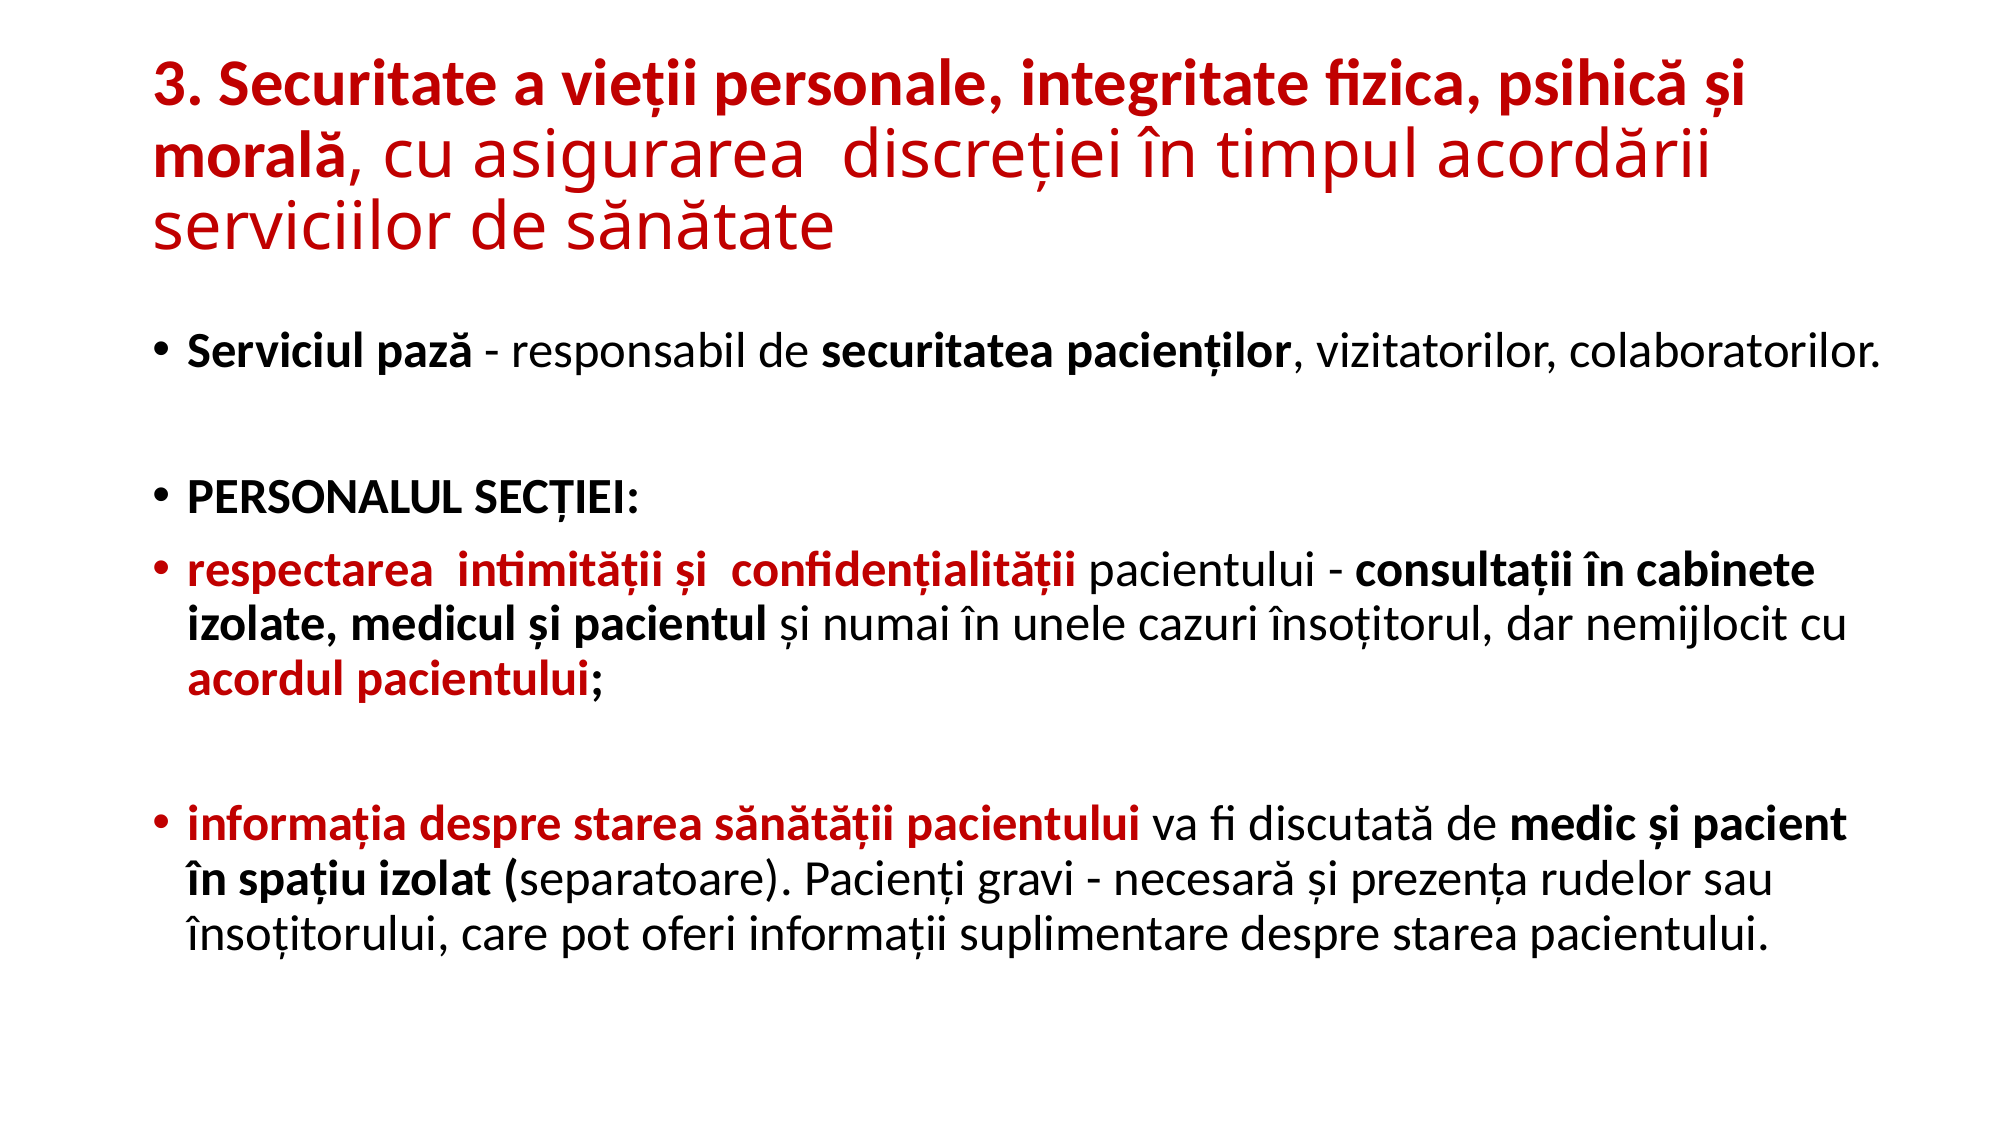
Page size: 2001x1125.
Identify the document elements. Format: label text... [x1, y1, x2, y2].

list Serviciul pază - responsabil de securitatea pacienților, vizitatorilor, colaboratorilor. Personalul secției: respectarea intimității și confidențialității pacientului - consultații în cabinete izolate, medicul și pacientul și numai în unele cazuri însoțitorul, dar nemijlocit cu acordul pacientului; informația despre starea sănătății pacientului va fi discutată de medic și pacient în spațiu izolat (separatoare). Pacienți gravi - necesară și prezența rudelor sau însoțitorului, care pot oferi informații suplimentare despre starea pacientului. [137, 316, 1915, 999]
title 3. Securitate a vieții personale, integritate fizica, psihică și morală, cu asigurarea discreției în timpul acordării serviciilor de sănătate [137, 60, 1863, 316]
